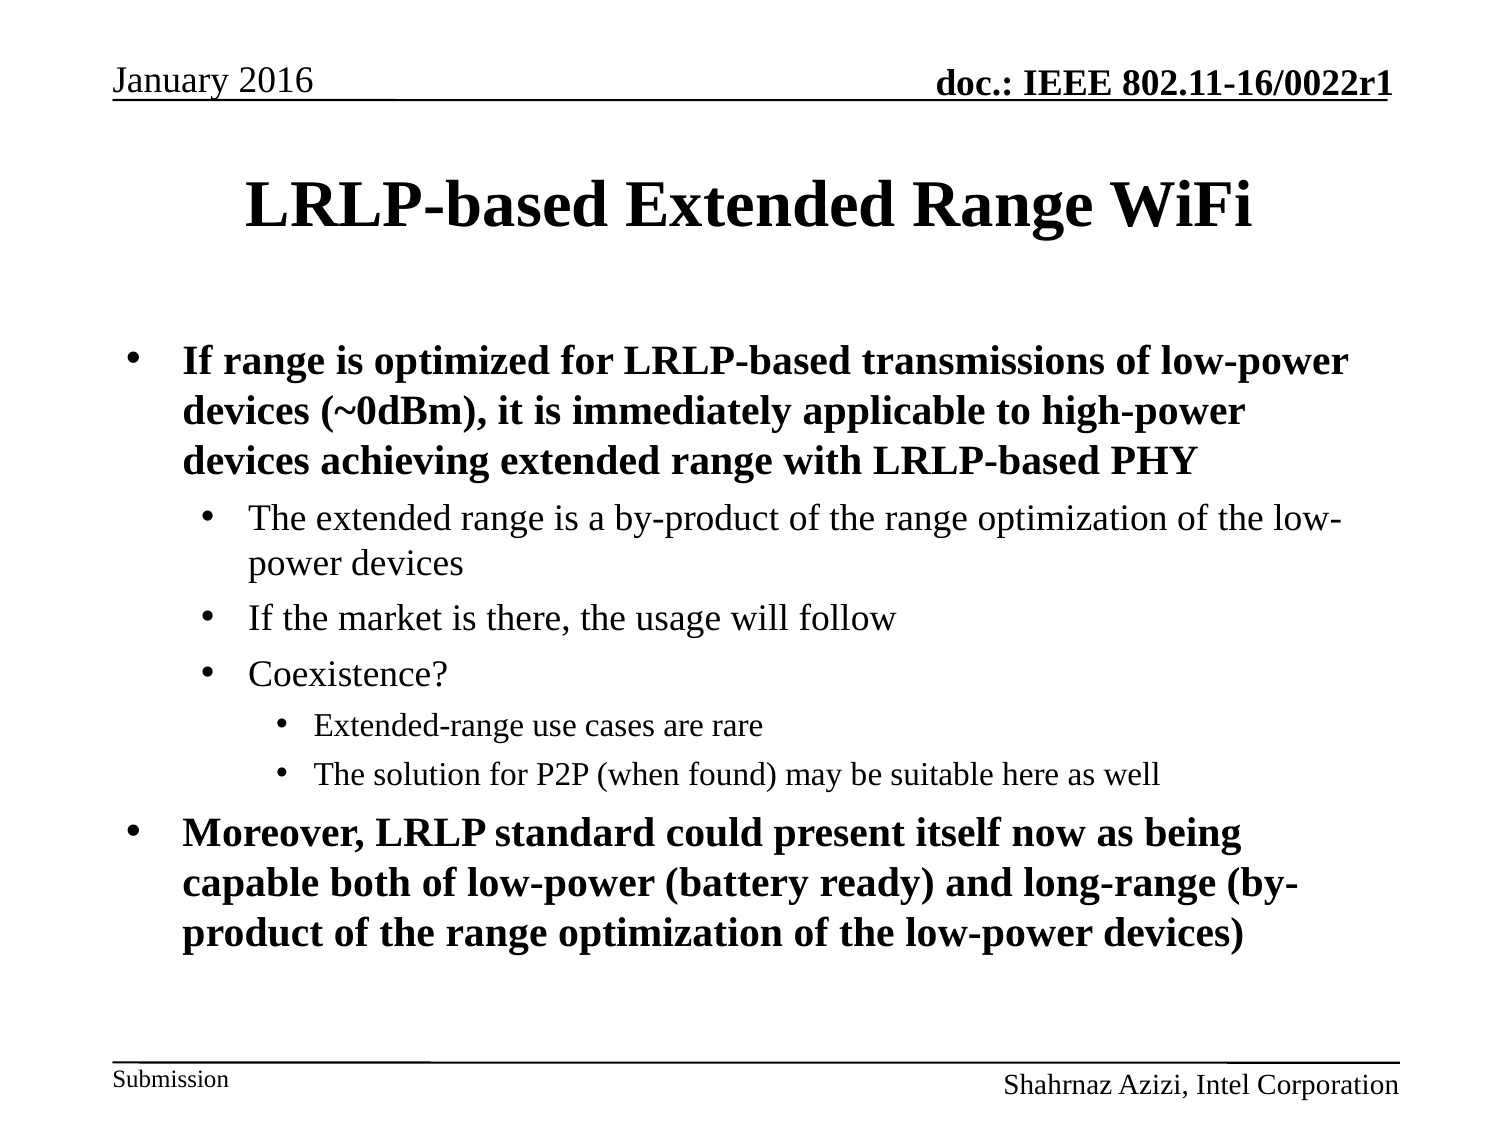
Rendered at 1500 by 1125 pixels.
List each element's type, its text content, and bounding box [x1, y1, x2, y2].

list If range is optimized for LRLP-based transmissions of low-power devices (~0dBm), it is immediately applicable to high-power devices achieving extended range with LRLP-based PHY The extended range is a by-product of the range optimization of the low-power devices If the market is there, the usage will follow Coexistence? Extended-range use cases are rare The solution for P2P (when found) may be suitable here as well Moreover, LRLP standard could present itself now as being capable both of low-power (battery ready) and long-range (by-product of the range optimization of the low-power devices) [110, 324, 1386, 1051]
title LRLP-based Extended Range WiFi [112, 112, 1388, 288]
